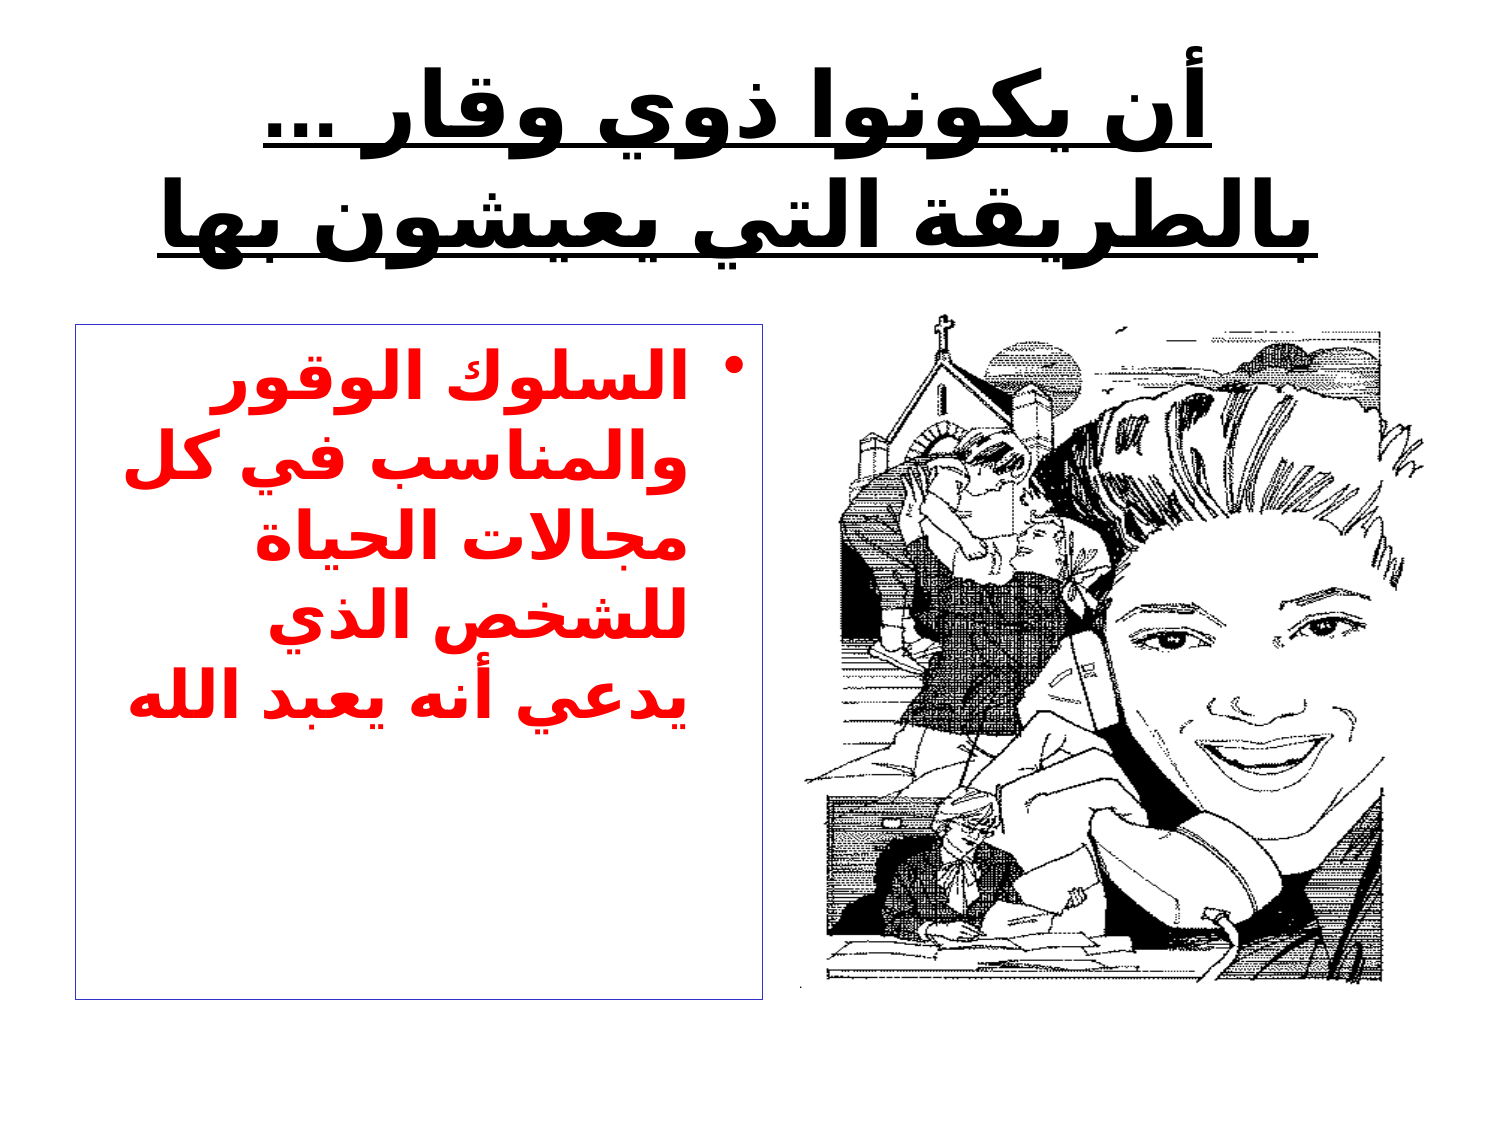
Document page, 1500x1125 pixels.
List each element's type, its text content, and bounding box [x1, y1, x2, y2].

title ... أن يكونوا ذوي وقار بالطريقة التي يعيشون بها [99, 62, 1375, 250]
list السلوك الوقور والمناسب في كل مجالات الحياة للشخص الذي يدعي أنه يعبد الله [75, 324, 763, 1000]
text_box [799, 312, 1427, 988]
